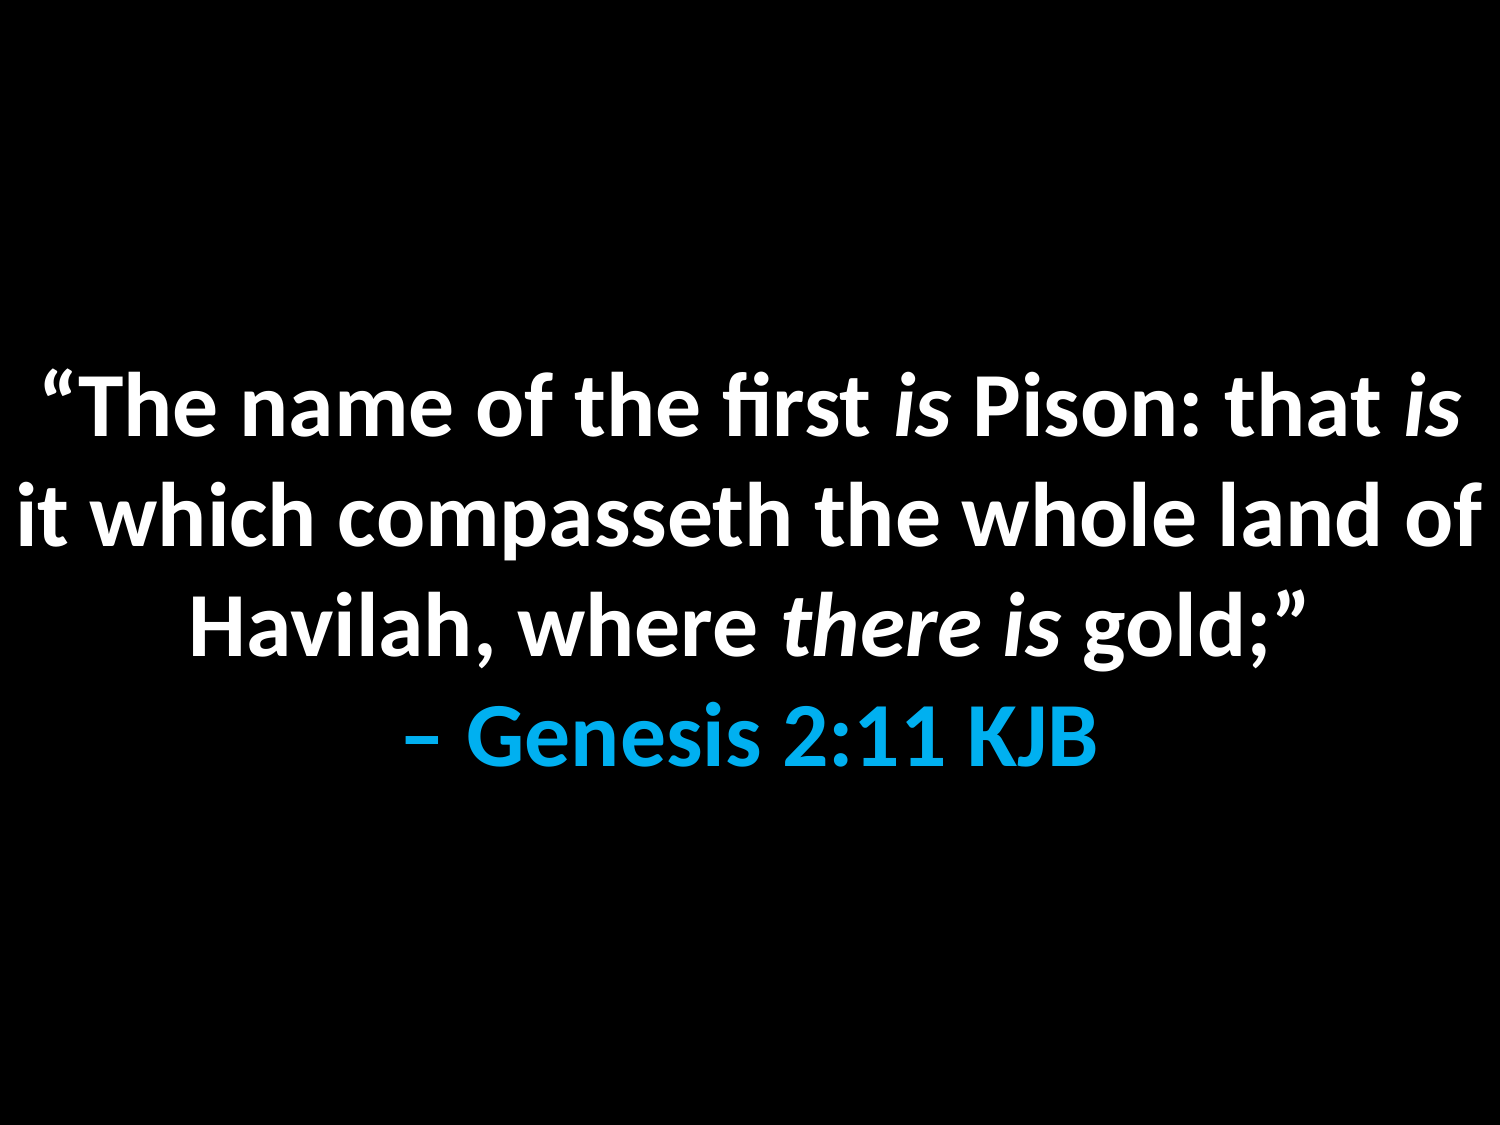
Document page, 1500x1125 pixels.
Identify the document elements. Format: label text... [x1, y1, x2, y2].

text_box “The name of the first is Pison: that is it which compasseth the whole land of Havilah, where there is gold;” – Genesis 2:11 KJB [0, 337, 1500, 792]
